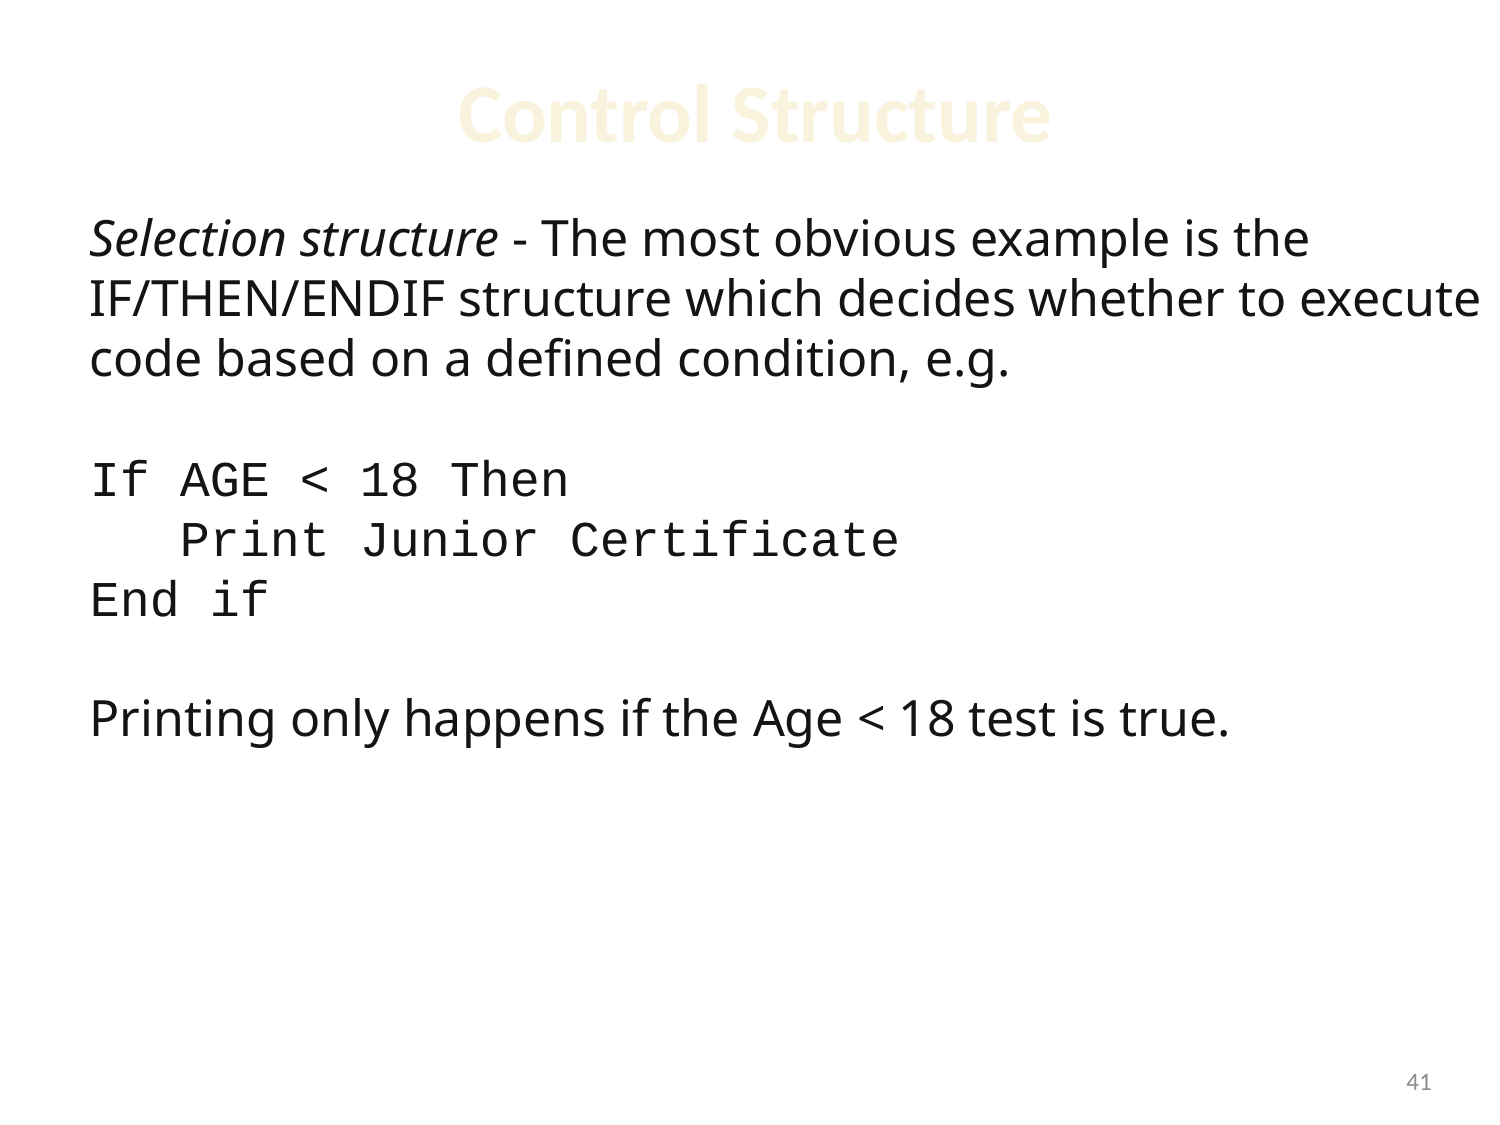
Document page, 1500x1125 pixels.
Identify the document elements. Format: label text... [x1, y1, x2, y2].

title Control Structure [29, 45, 1483, 173]
slide_number 1 [1376, 1058, 1447, 1103]
list Selection structure - The most obvious example is the IF/THEN/ENDIF structure which decides whether to execute code based on a defined condition, e.g. If AGE < 18 Then Print Junior Certificate End if Printing only happens if the Age < 18 test is true. [75, 150, 1500, 803]
